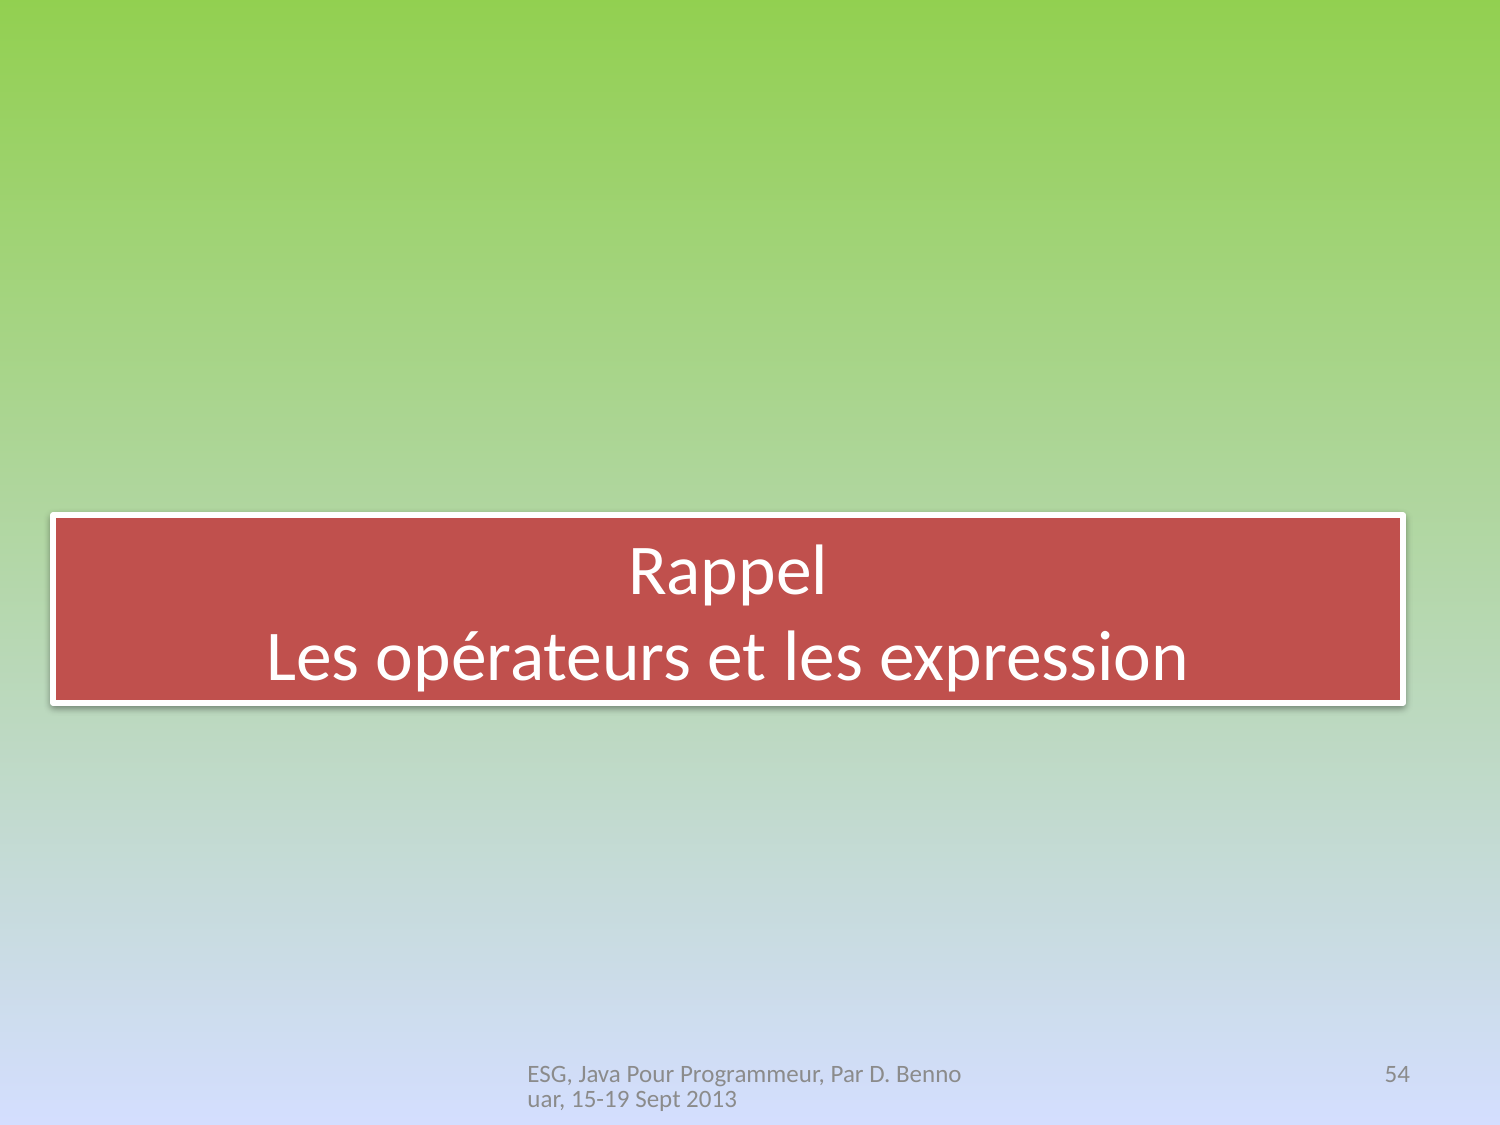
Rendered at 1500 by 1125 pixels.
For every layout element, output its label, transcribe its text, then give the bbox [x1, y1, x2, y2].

title Rappel Les opérateurs et les expression [50, 512, 1406, 706]
footer ESG, Java Pour Programmeur, Par D. Bennouar, 15-19 Sept 2013 [512, 1042, 988, 1103]
slide_number 54 [1074, 1042, 1425, 1103]
